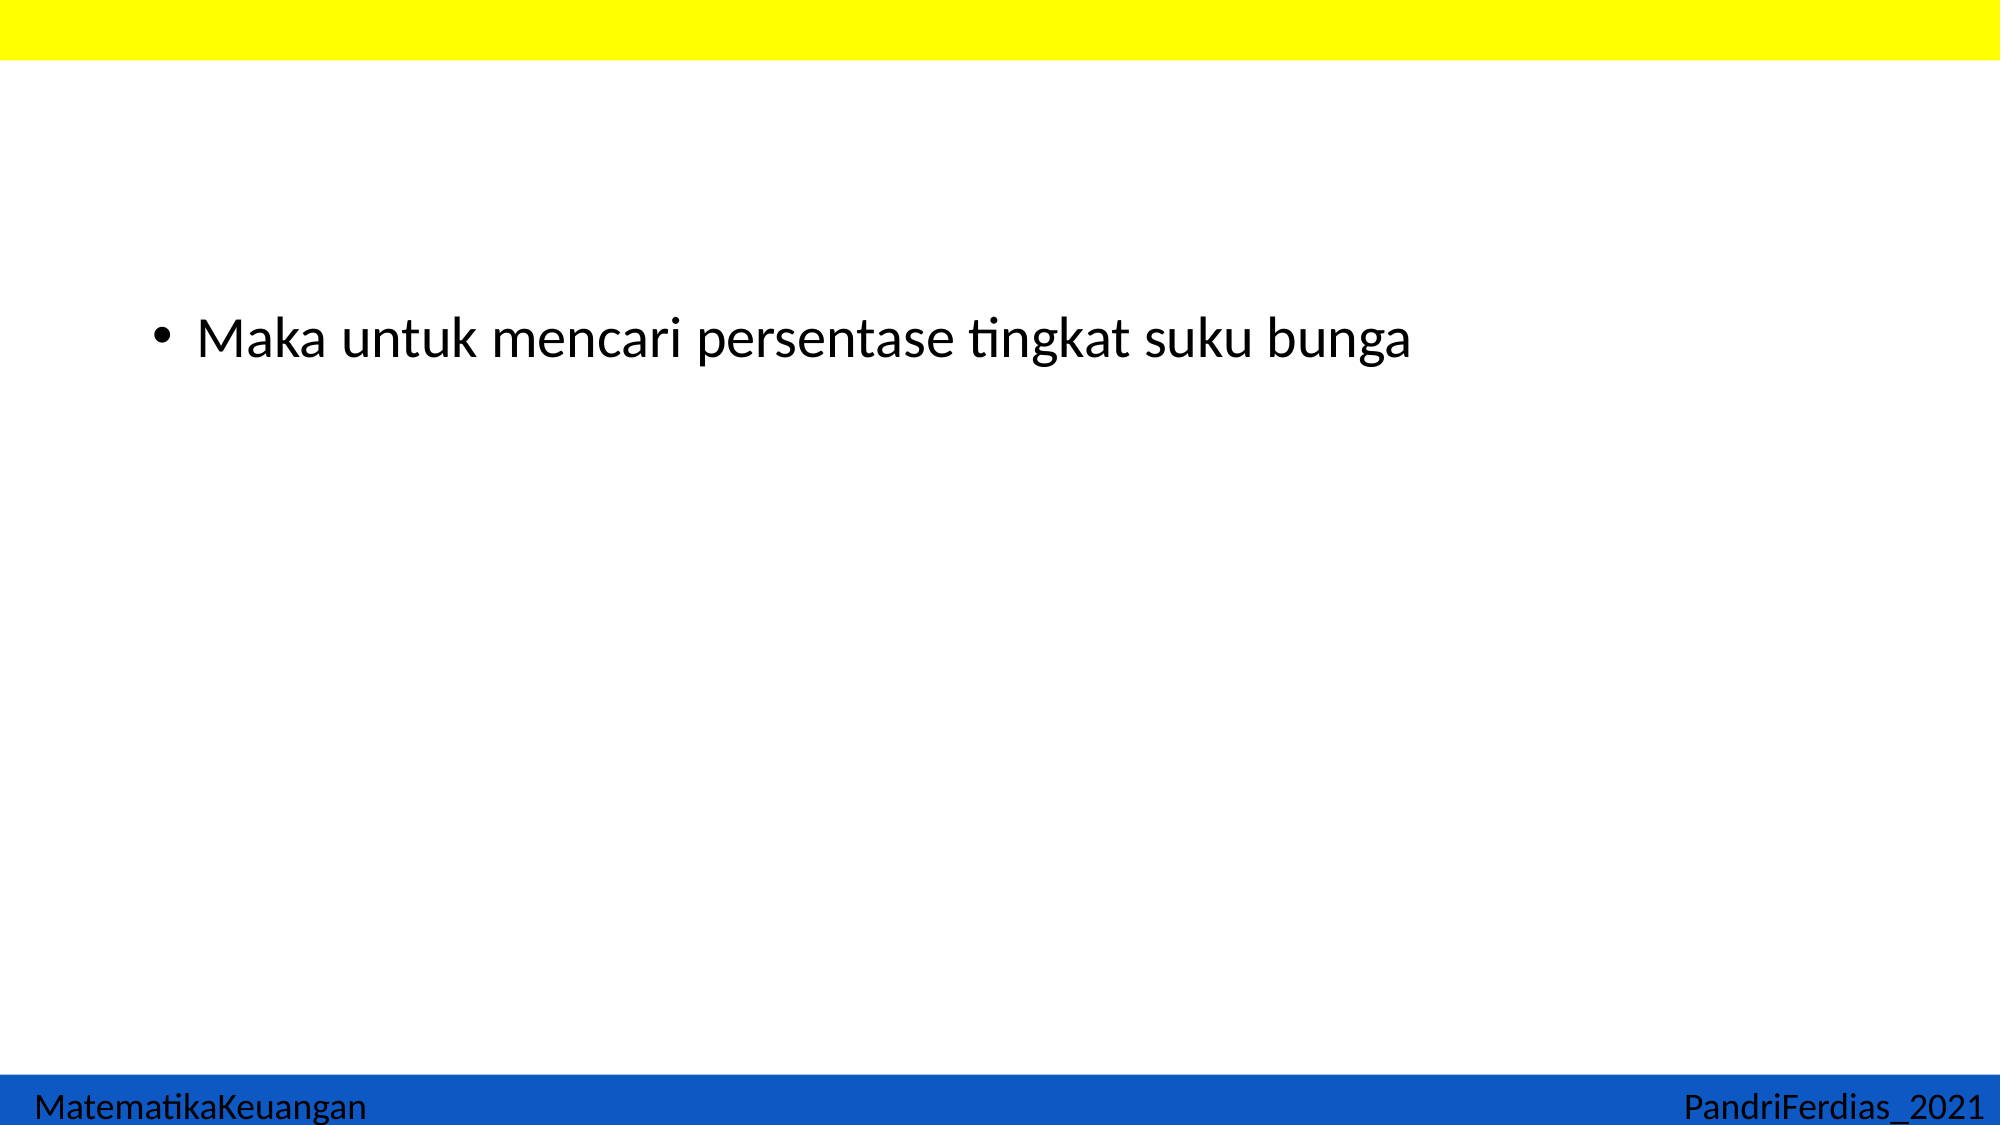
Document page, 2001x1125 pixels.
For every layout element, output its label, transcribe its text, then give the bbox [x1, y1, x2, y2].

text_box [0, 0, 2000, 61]
text_box MatematikaKeuangan PandriFerdias_2021 [0, 1074, 2000, 1125]
